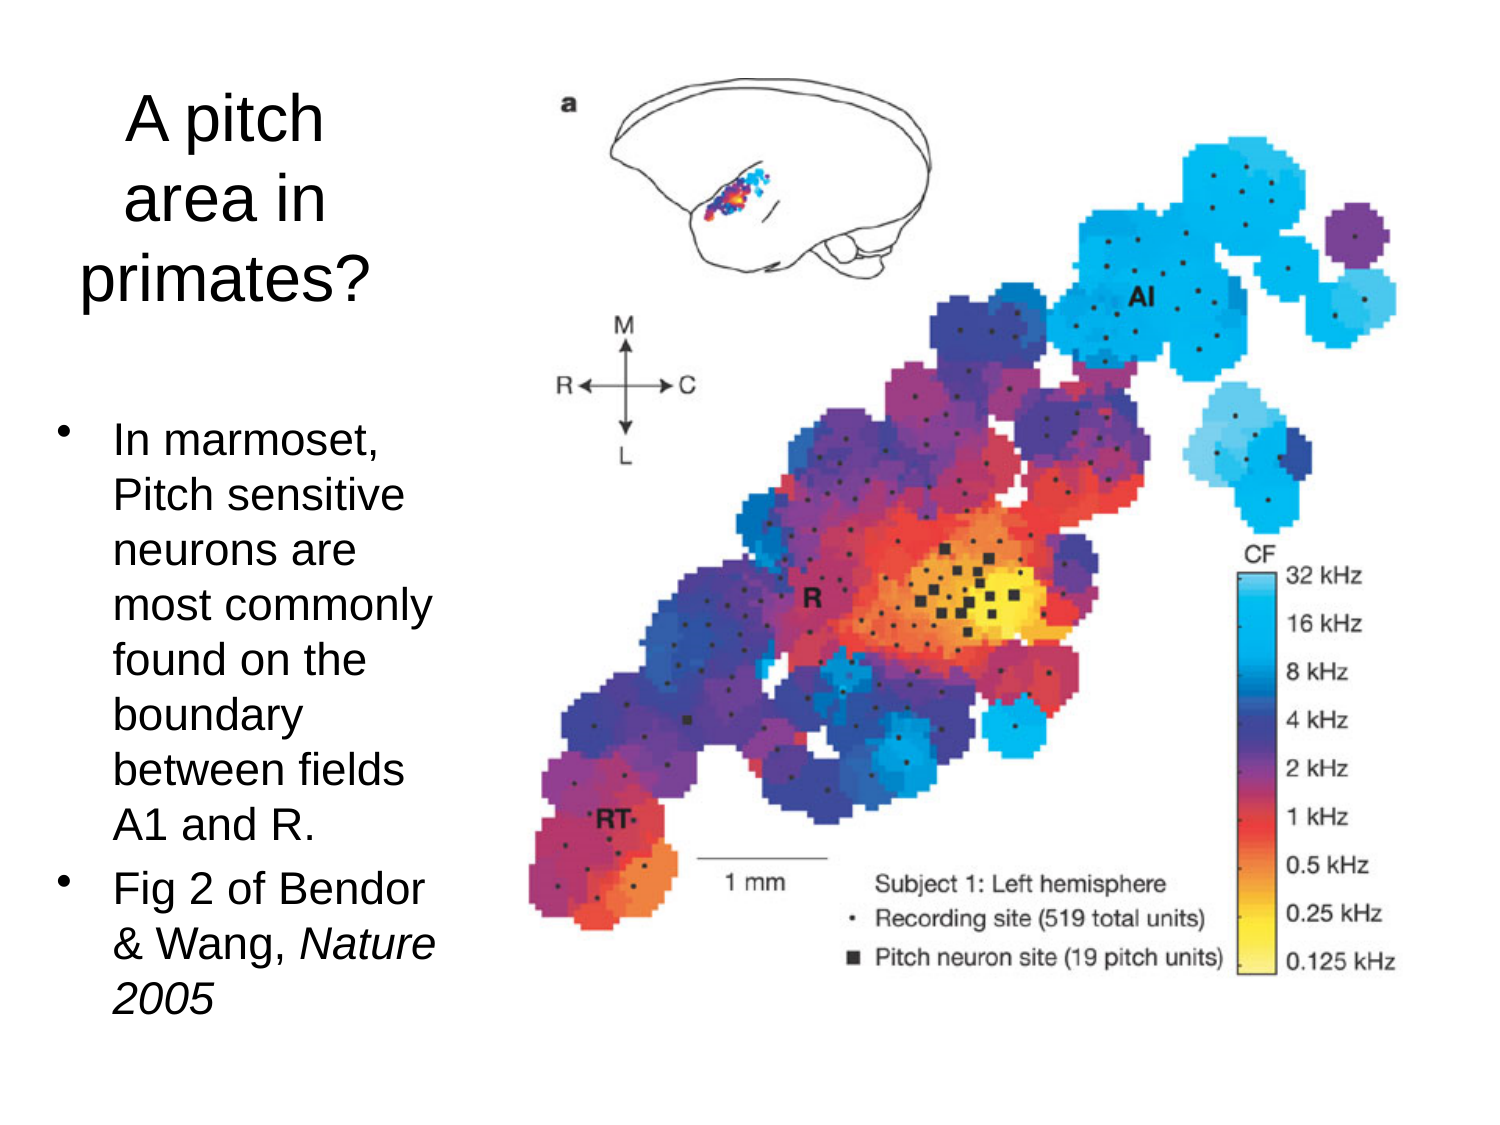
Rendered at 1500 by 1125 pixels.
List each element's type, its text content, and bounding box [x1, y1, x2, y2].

picture [490, 78, 1428, 995]
title A pitch area in primates? [41, 66, 411, 323]
list In marmoset, Pitch sensitive neurons are most commonly found on the boundary between fields A1 and R. Fig 2 of Bendor & Wang, Nature 2005 [41, 338, 455, 1000]
